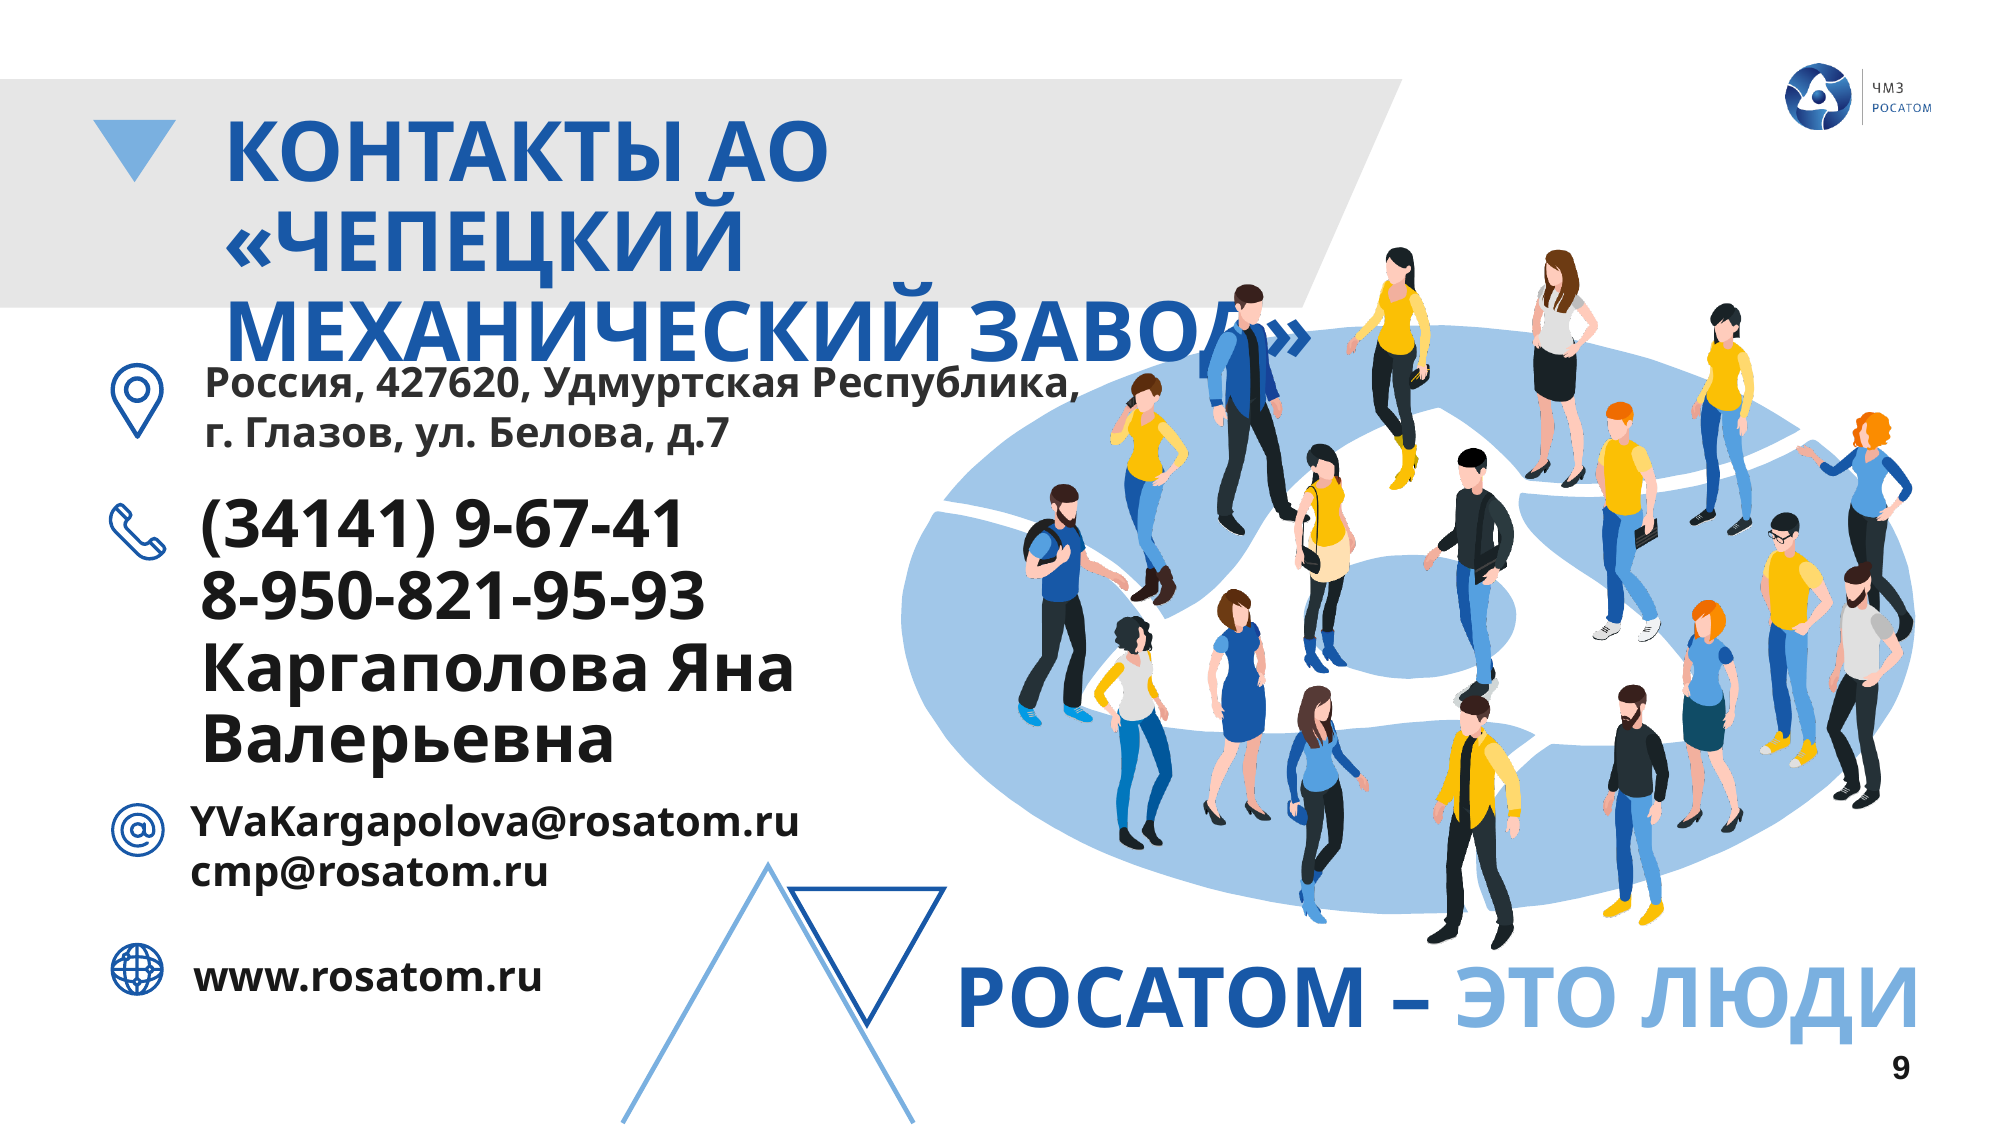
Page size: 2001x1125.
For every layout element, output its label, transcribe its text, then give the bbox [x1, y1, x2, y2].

text_box (34141) 9-67-41 8-950-821-95-93 Каргаполова Яна Валерьевна [185, 482, 900, 785]
text_box РОСАТОМ – ЭТО ЛЮДИ [940, 936, 1938, 1052]
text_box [900, 481, 1001, 915]
picture [1001, 247, 1950, 957]
text_box YVaKargapolova@rosatom.ru cmp@rosatom.ru [176, 787, 816, 903]
text_box [621, 863, 915, 1124]
text_box 9 [1877, 1052, 1926, 1094]
text_box [108, 502, 167, 561]
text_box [93, 101, 1347, 481]
text_box [0, 77, 1405, 309]
text_box [110, 942, 164, 996]
text_box www.rosatom.ru [178, 942, 559, 1008]
text_box [788, 887, 930, 1027]
picture [1785, 63, 1931, 130]
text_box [111, 803, 165, 857]
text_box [110, 362, 164, 439]
